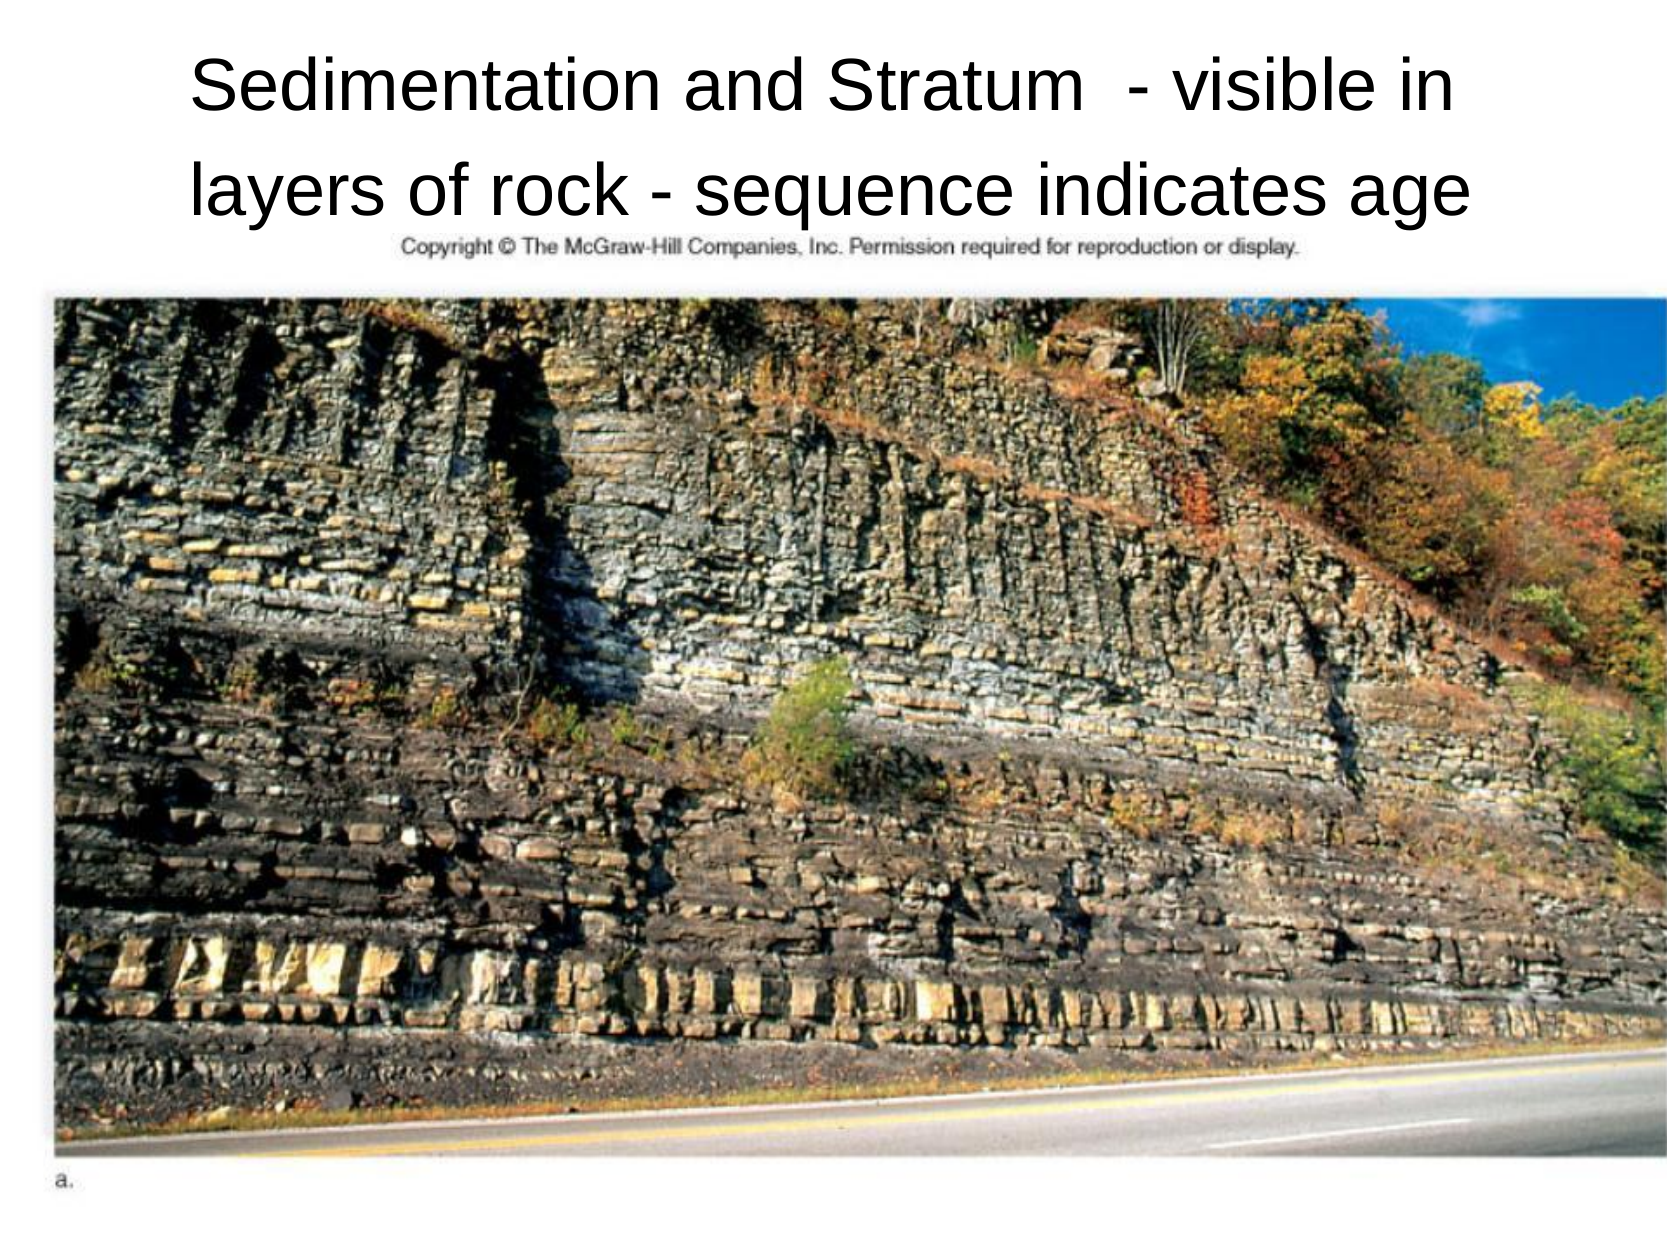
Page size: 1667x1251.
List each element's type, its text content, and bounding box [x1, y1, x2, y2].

text_box [16, 233, 1667, 1213]
title Sedimentation and Stratum - visible in layers of rock - sequence indicates age [183, 16, 1552, 233]
